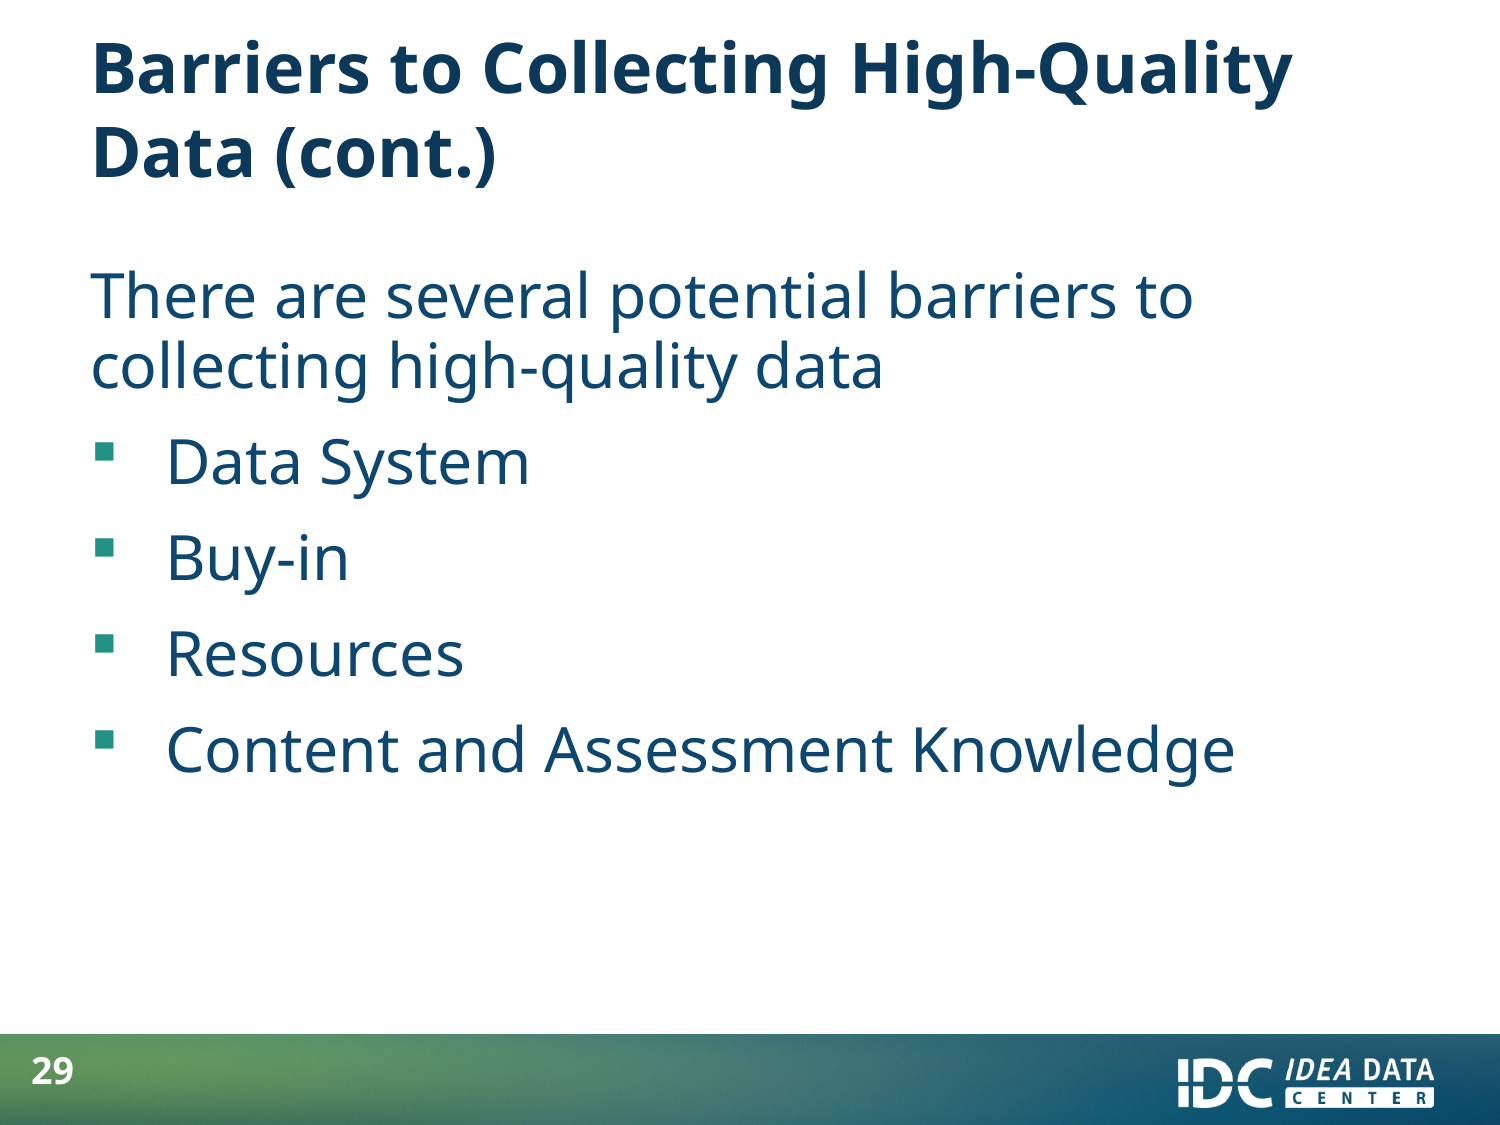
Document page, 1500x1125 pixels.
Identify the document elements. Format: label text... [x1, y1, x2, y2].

title Barriers to Collecting High-Quality Data (cont.) [75, 15, 1425, 199]
slide_number 28 [13, 1042, 90, 1103]
picture [0, 1034, 1500, 1125]
list There are several potential barriers to collecting high-quality data Data System Buy-in Resources Content and Assessment Knowledge [75, 252, 1425, 1005]
